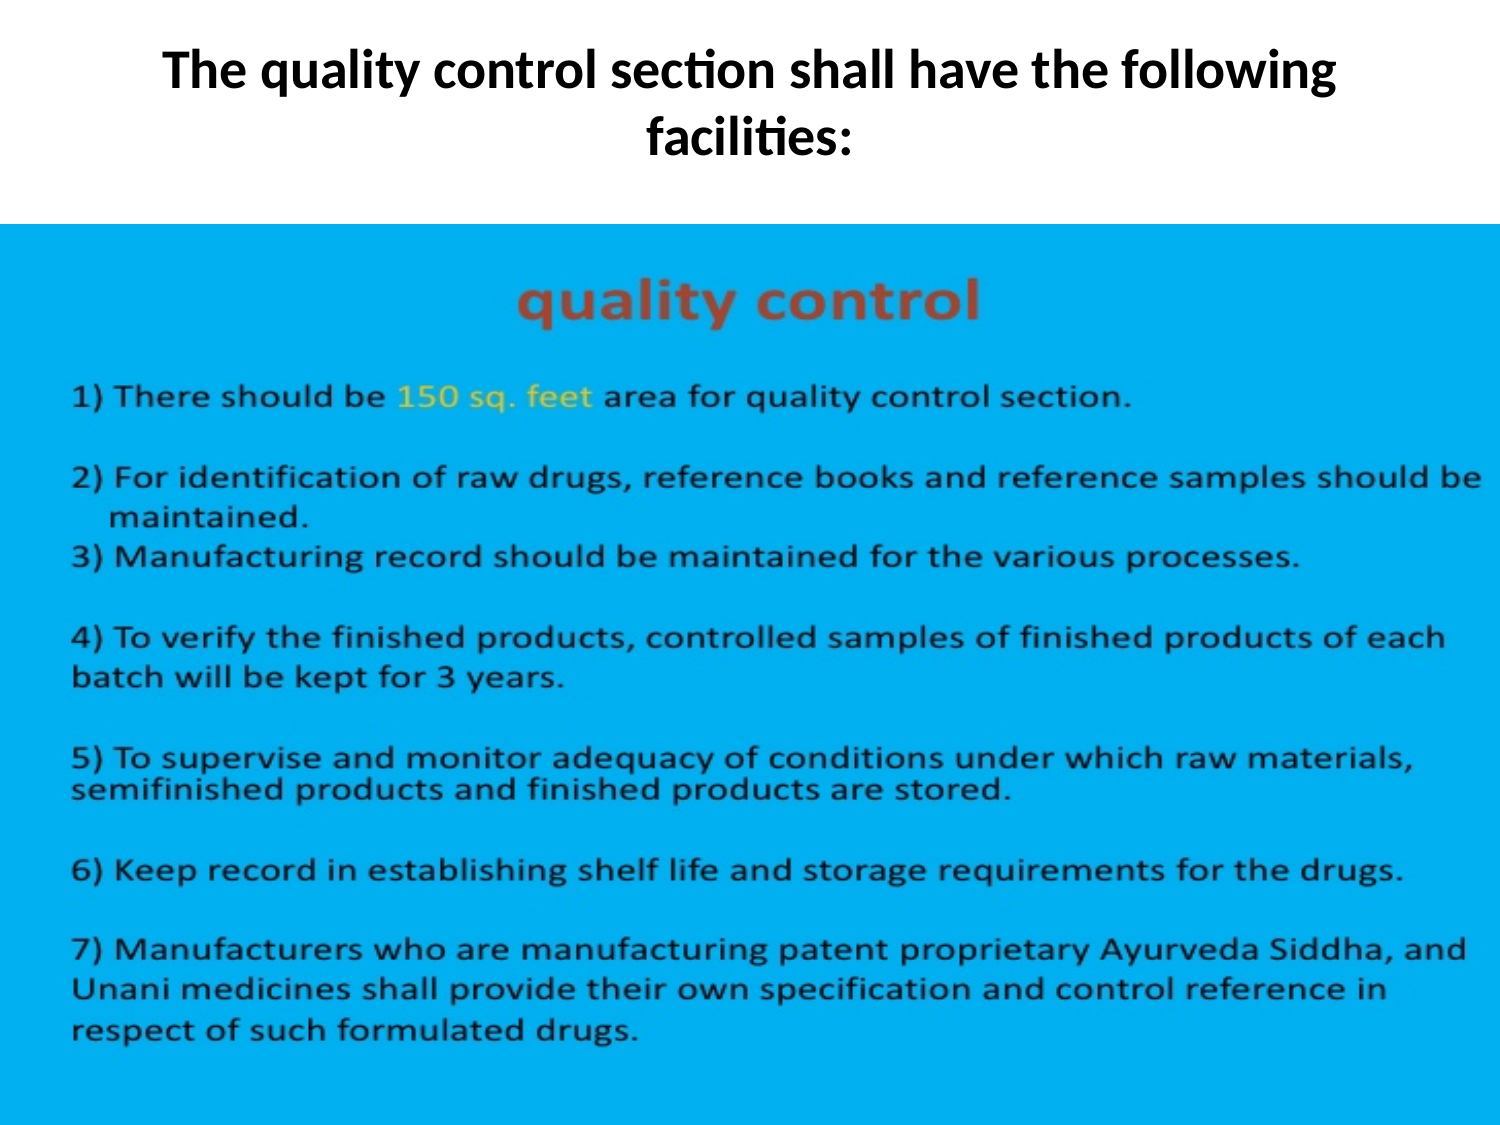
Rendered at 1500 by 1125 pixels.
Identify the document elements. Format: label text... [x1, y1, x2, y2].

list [0, 224, 1500, 1125]
title The quality control section shall have the following facilities: [75, 24, 1425, 175]
